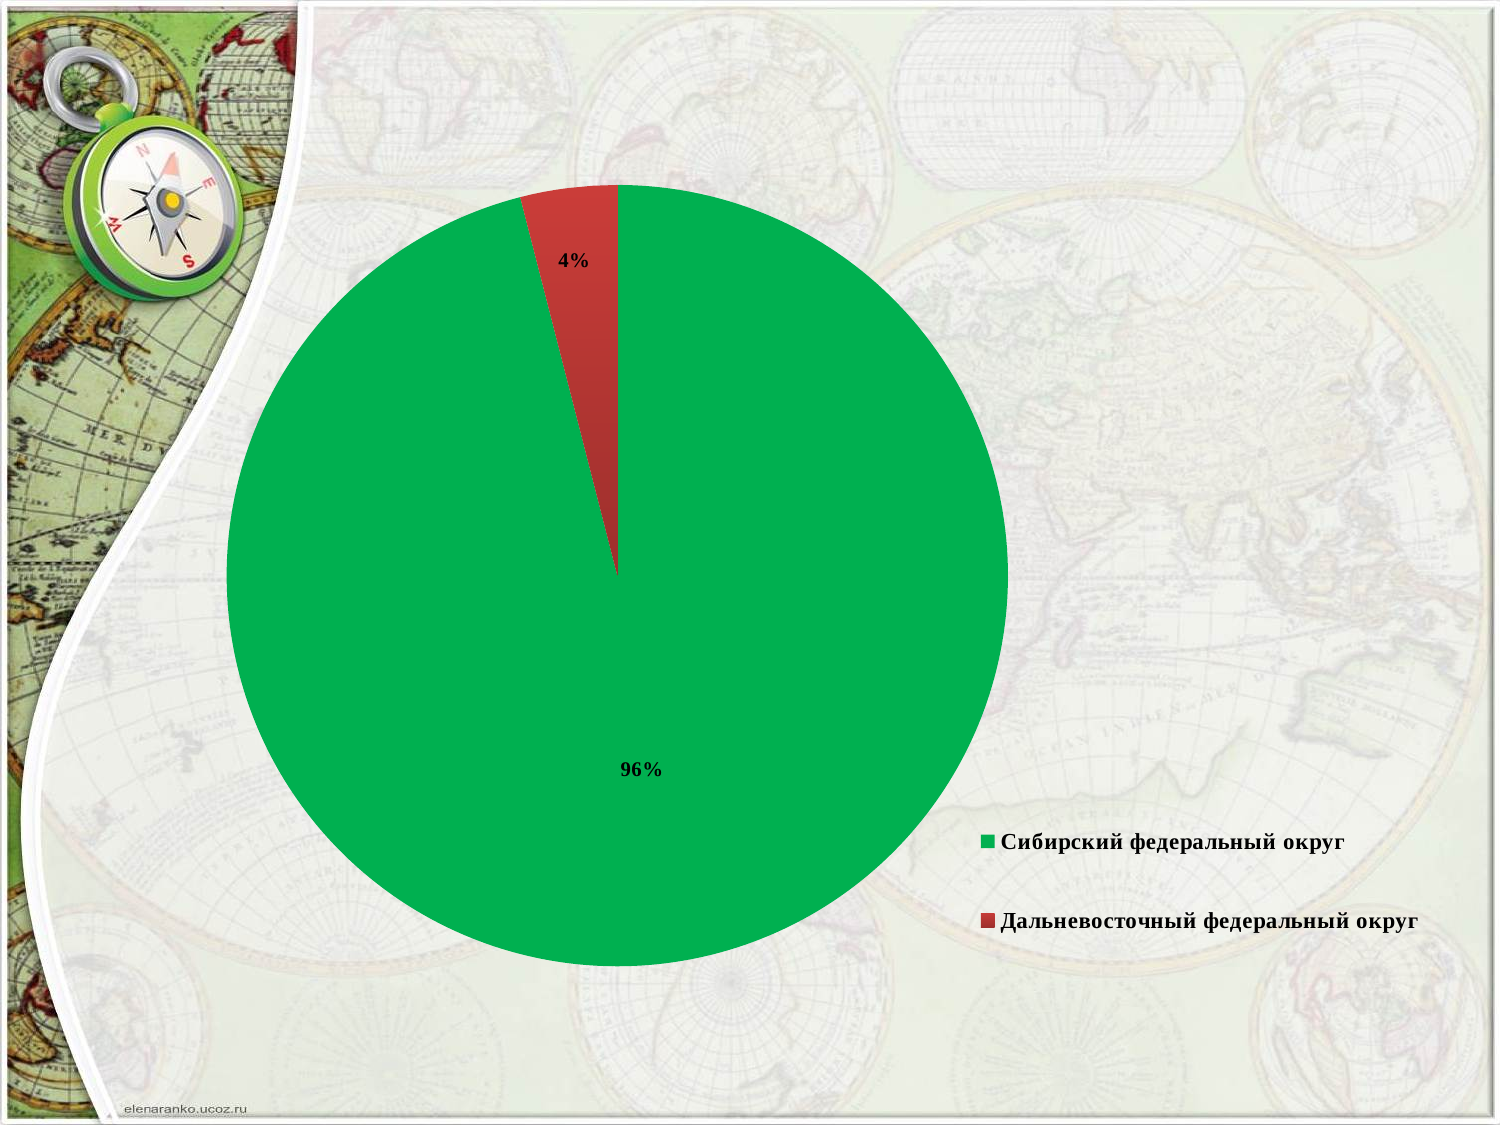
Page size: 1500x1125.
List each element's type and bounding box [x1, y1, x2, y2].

chart [200, 77, 1500, 1043]
picture [0, 0, 1500, 1125]
